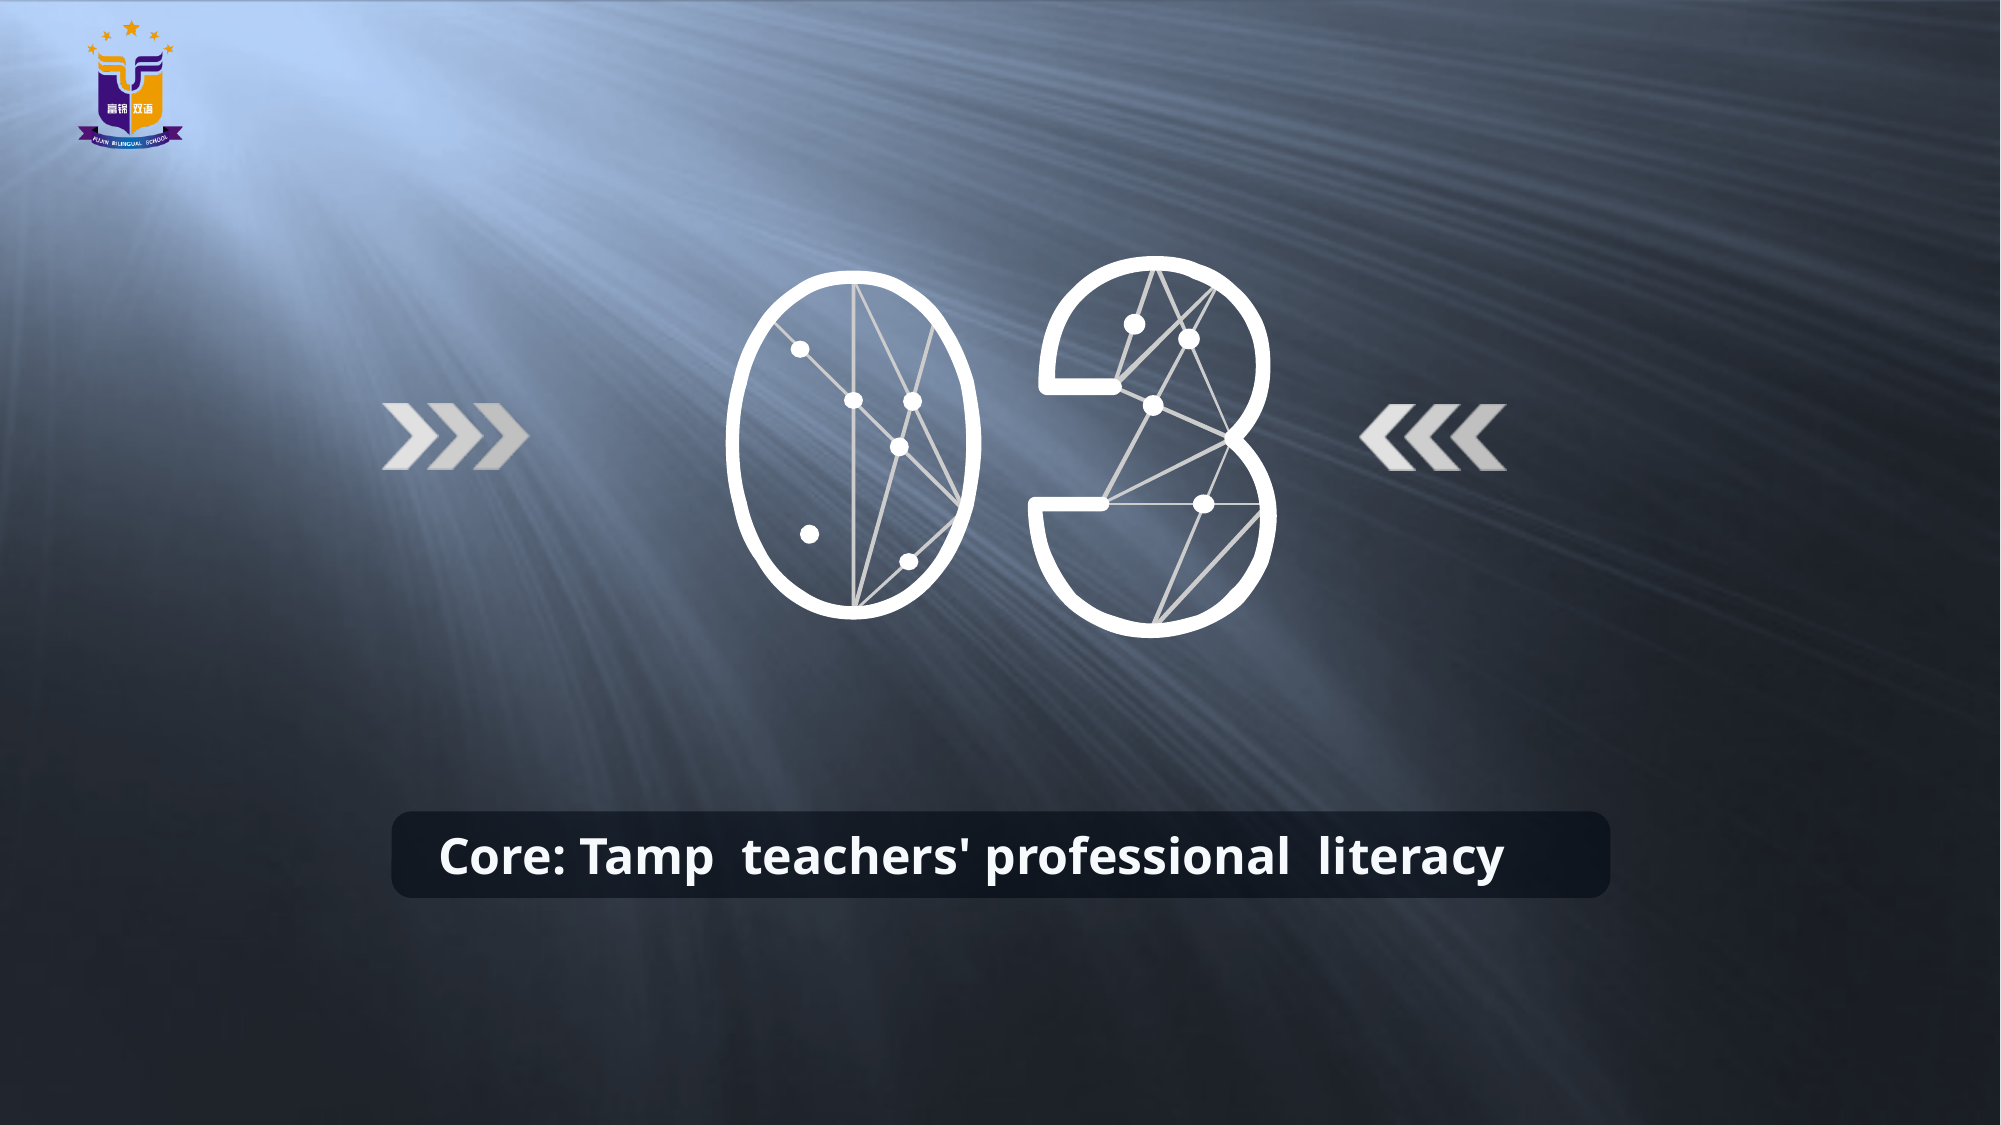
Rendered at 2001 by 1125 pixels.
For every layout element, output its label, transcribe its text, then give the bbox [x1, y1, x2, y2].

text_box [725, 255, 1277, 639]
picture [382, 403, 530, 470]
picture [1359, 404, 1507, 471]
picture [0, 0, 256, 171]
text_box Core: Tamp teachers' professional literacy [391, 811, 1611, 898]
